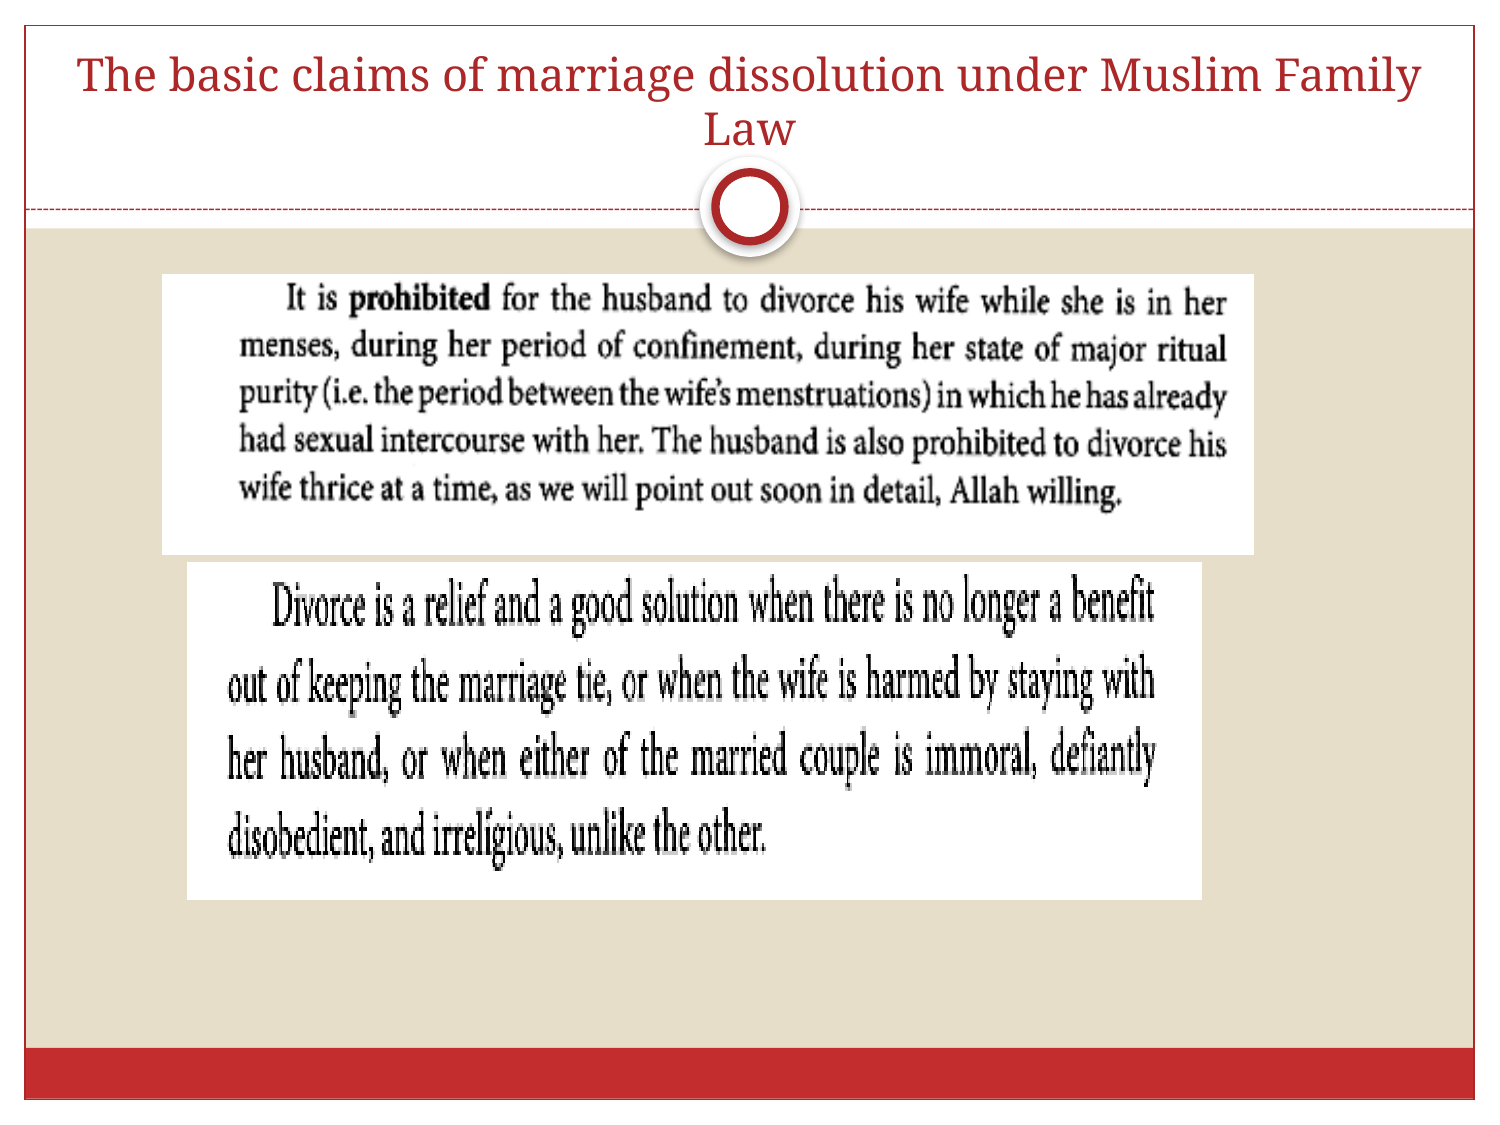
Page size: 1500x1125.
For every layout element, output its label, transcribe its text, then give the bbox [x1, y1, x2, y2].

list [162, 274, 1254, 555]
title The basic claims of marriage dissolution under Muslim Family Law [49, 37, 1450, 162]
picture [187, 562, 1202, 901]
